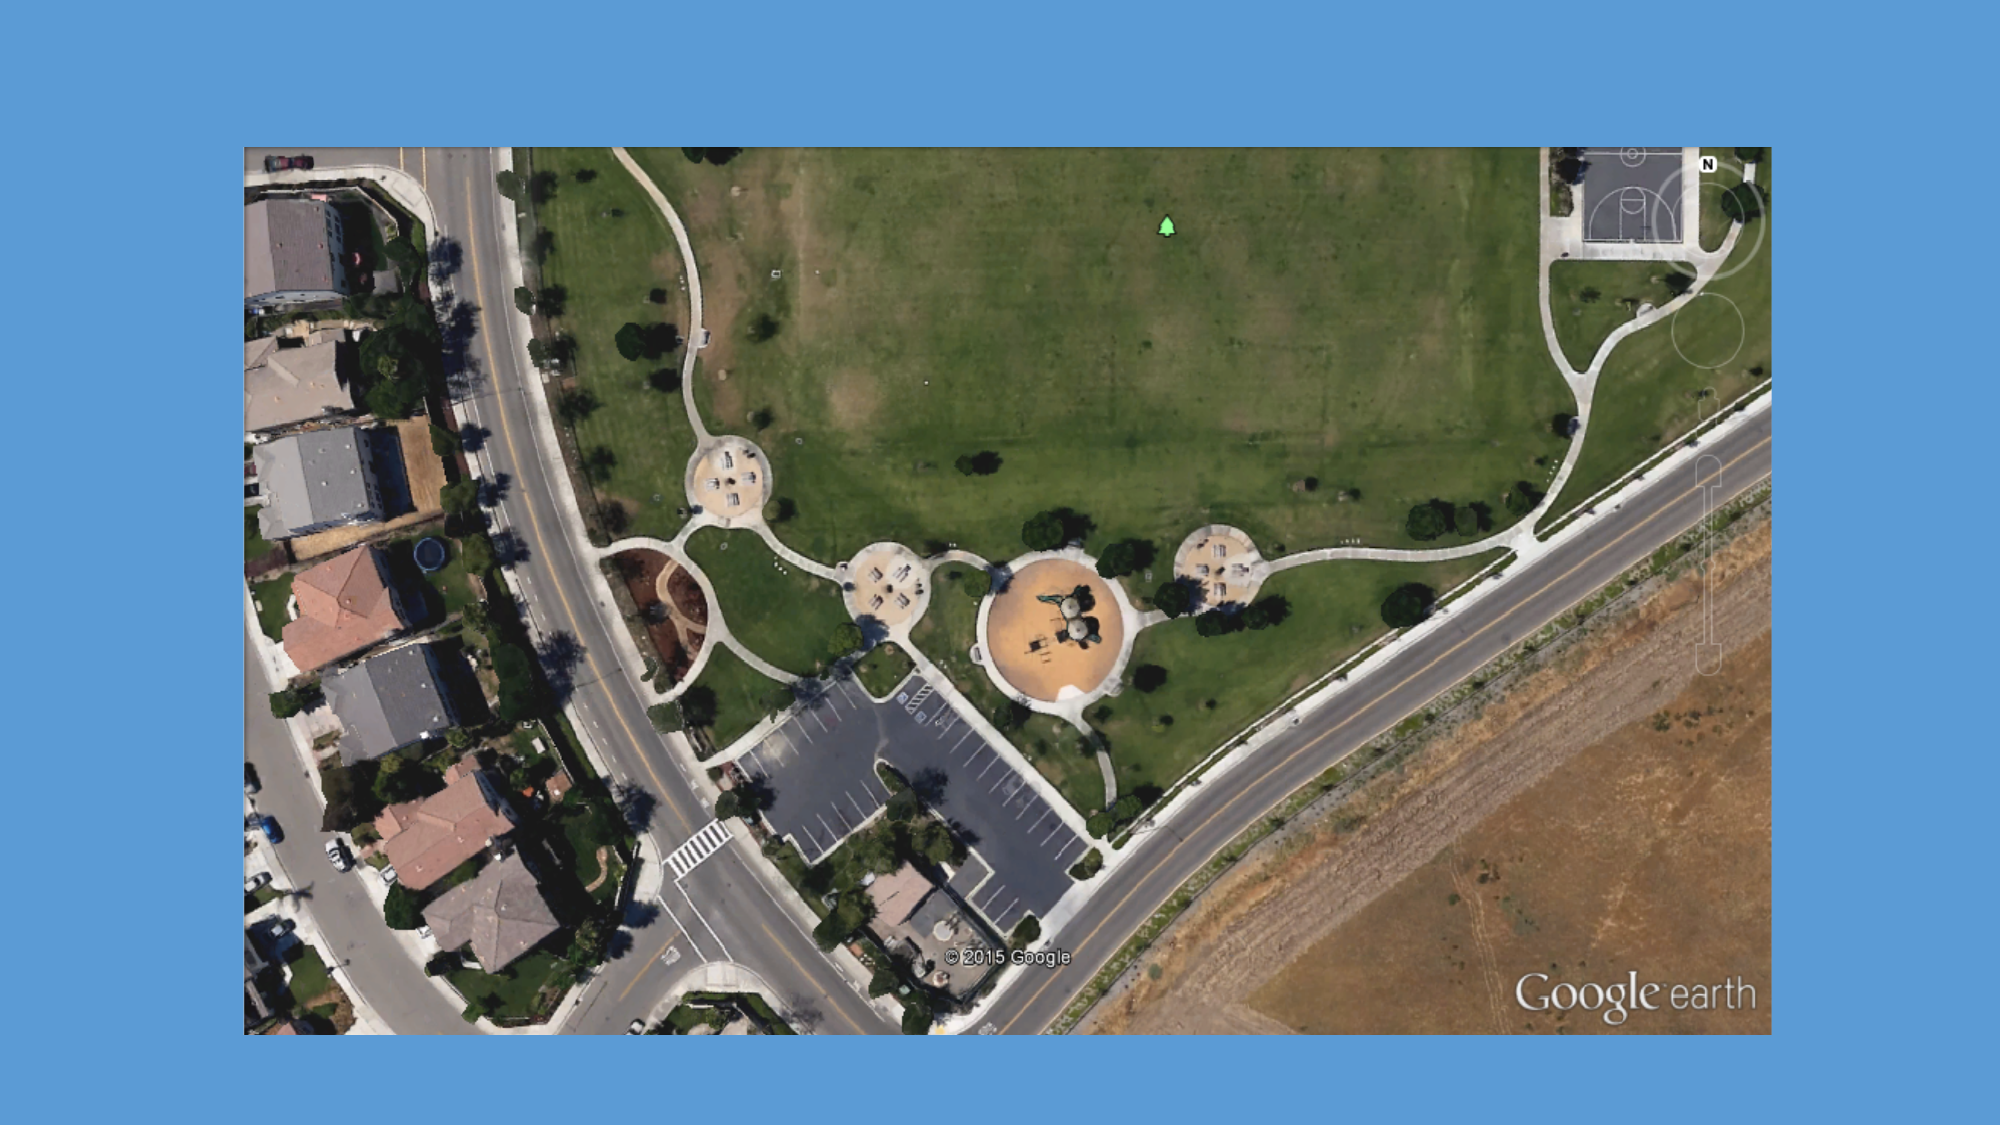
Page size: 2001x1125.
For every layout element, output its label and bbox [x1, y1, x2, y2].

picture [243, 147, 1772, 1035]
